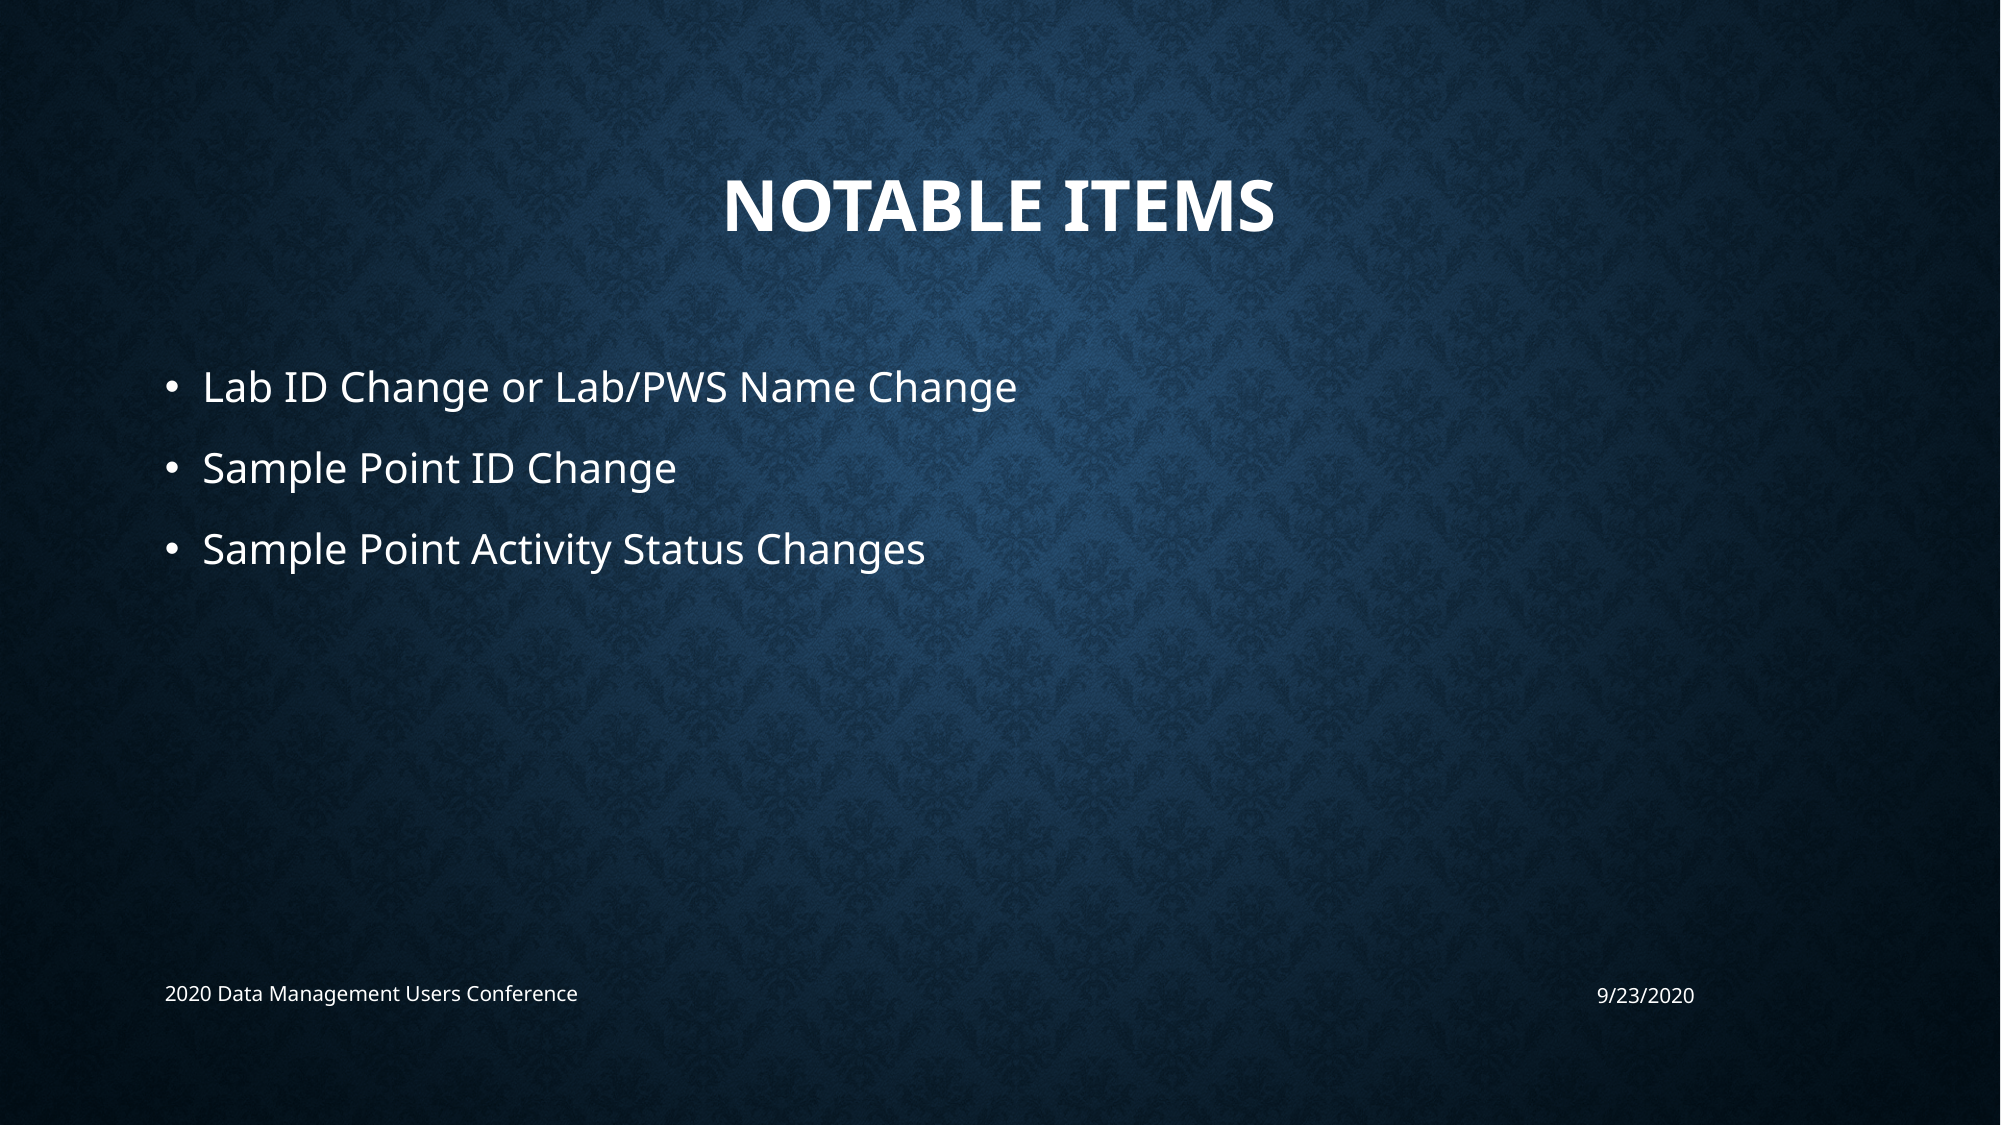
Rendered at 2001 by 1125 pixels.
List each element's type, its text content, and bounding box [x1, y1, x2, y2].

title Notable items [149, 99, 1849, 318]
footer 2020 Data Management Users Conference [149, 965, 1245, 1025]
list Lab ID Change or Lab/PWS Name Change Sample Point ID Change Sample Point Activity Status Changes [149, 343, 1849, 950]
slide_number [1259, 965, 1710, 1025]
